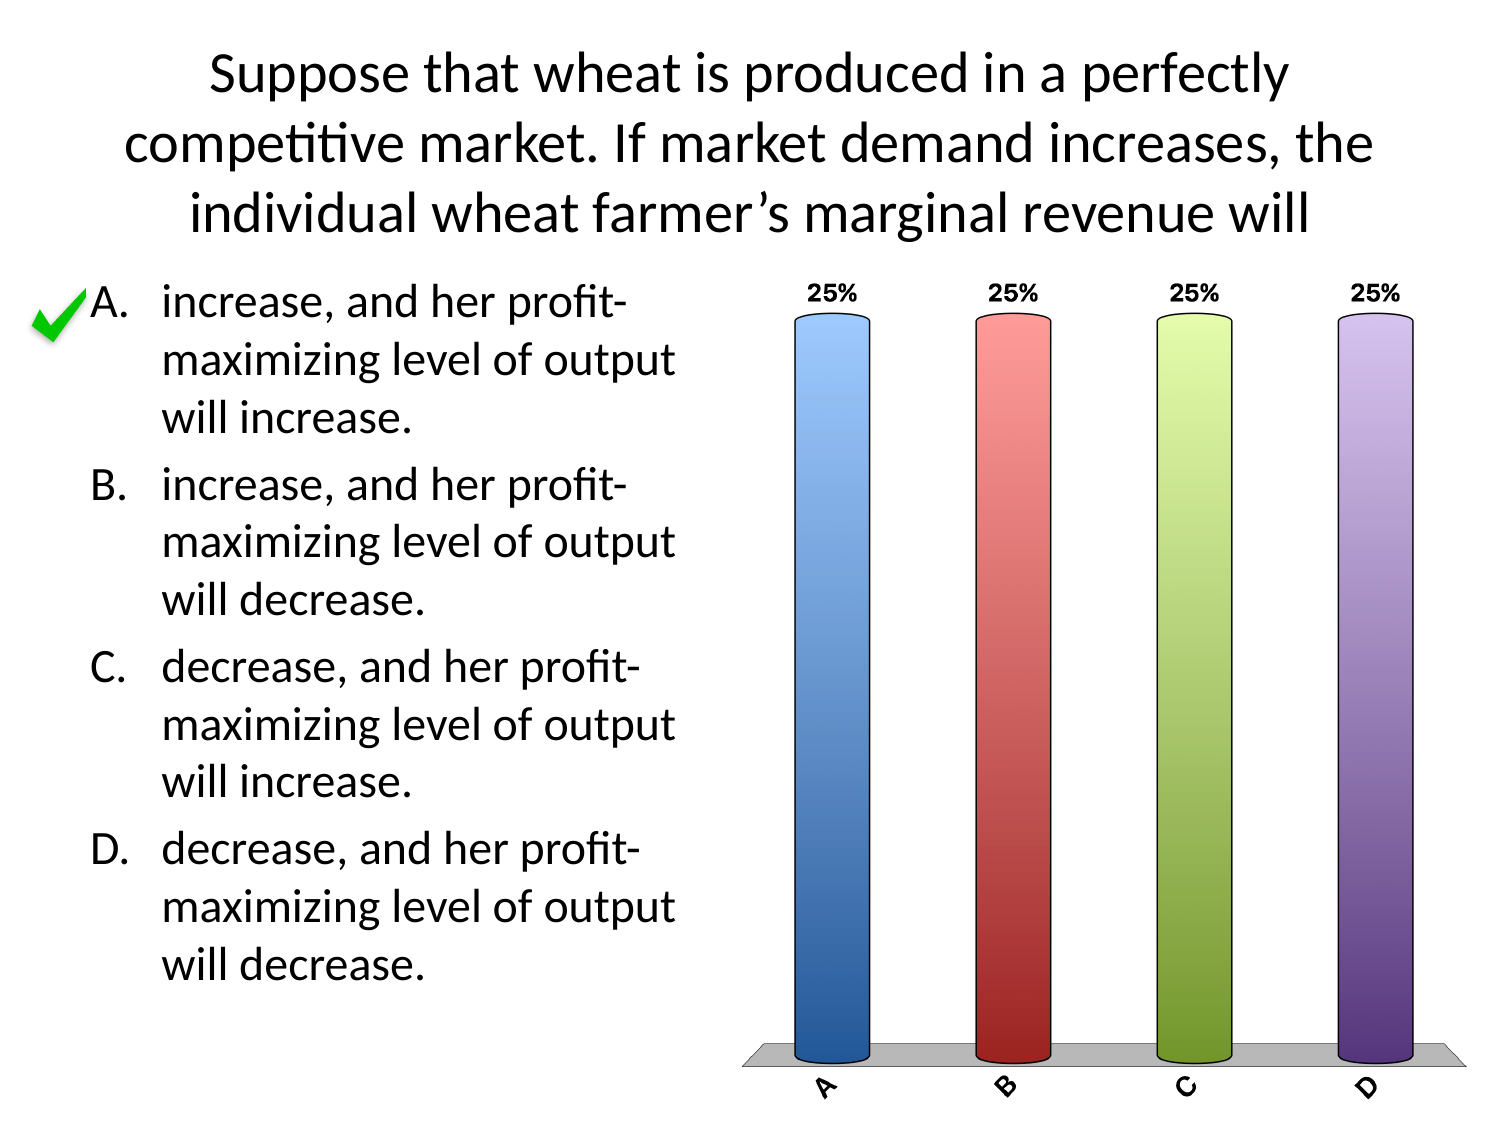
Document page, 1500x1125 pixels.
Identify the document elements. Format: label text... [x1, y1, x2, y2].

title Suppose that wheat is produced in a perfectly competitive market. If market demand increases, the individual wheat farmer’s marginal revenue will [75, 45, 1425, 233]
picture [739, 262, 1490, 1107]
text_box [31, 287, 87, 343]
list increase, and her profit-maximizing level of output will increase. increase, and her profit-maximizing level of output will decrease. decrease, and her profit-maximizing level of output will increase. decrease, and her profit-maximizing level of output will decrease. [75, 262, 737, 1005]
